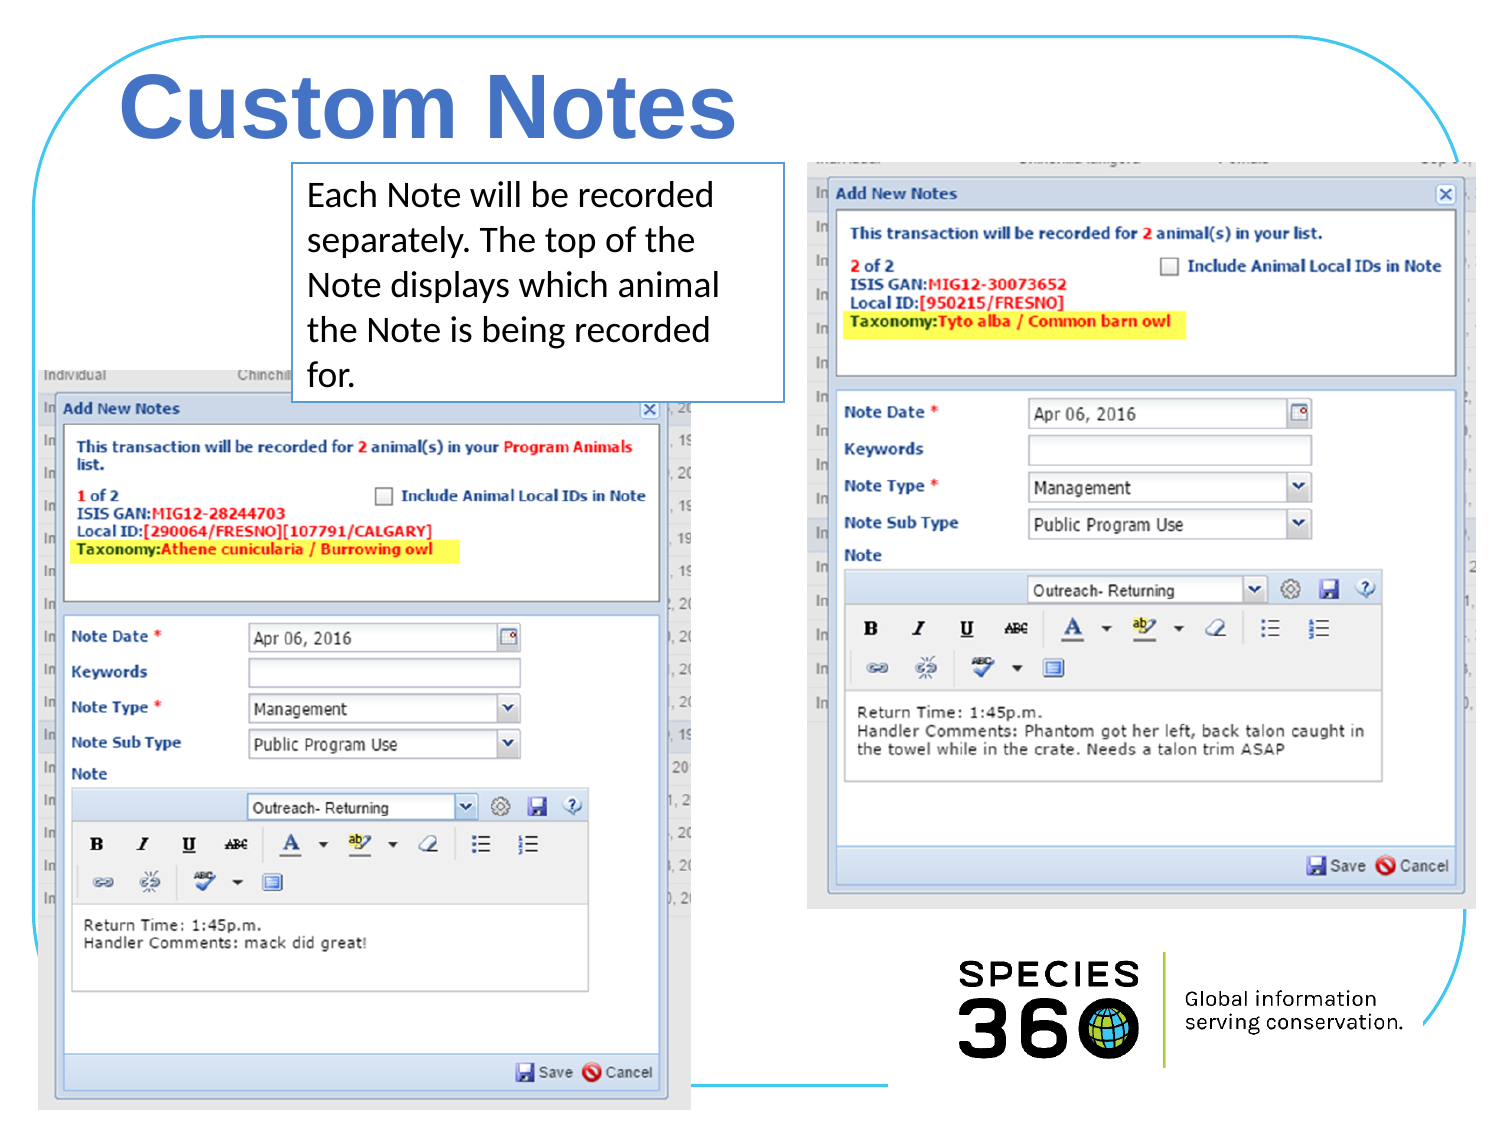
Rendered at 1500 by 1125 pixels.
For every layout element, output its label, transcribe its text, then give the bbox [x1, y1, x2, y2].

picture [38, 370, 691, 1110]
title Custom Notes [103, 0, 1397, 218]
text_box Each Note will be recorded separately. The top of the Note displays which animal the Note is being recorded for. [291, 162, 785, 403]
picture [954, 944, 1407, 1075]
picture [807, 162, 1476, 909]
